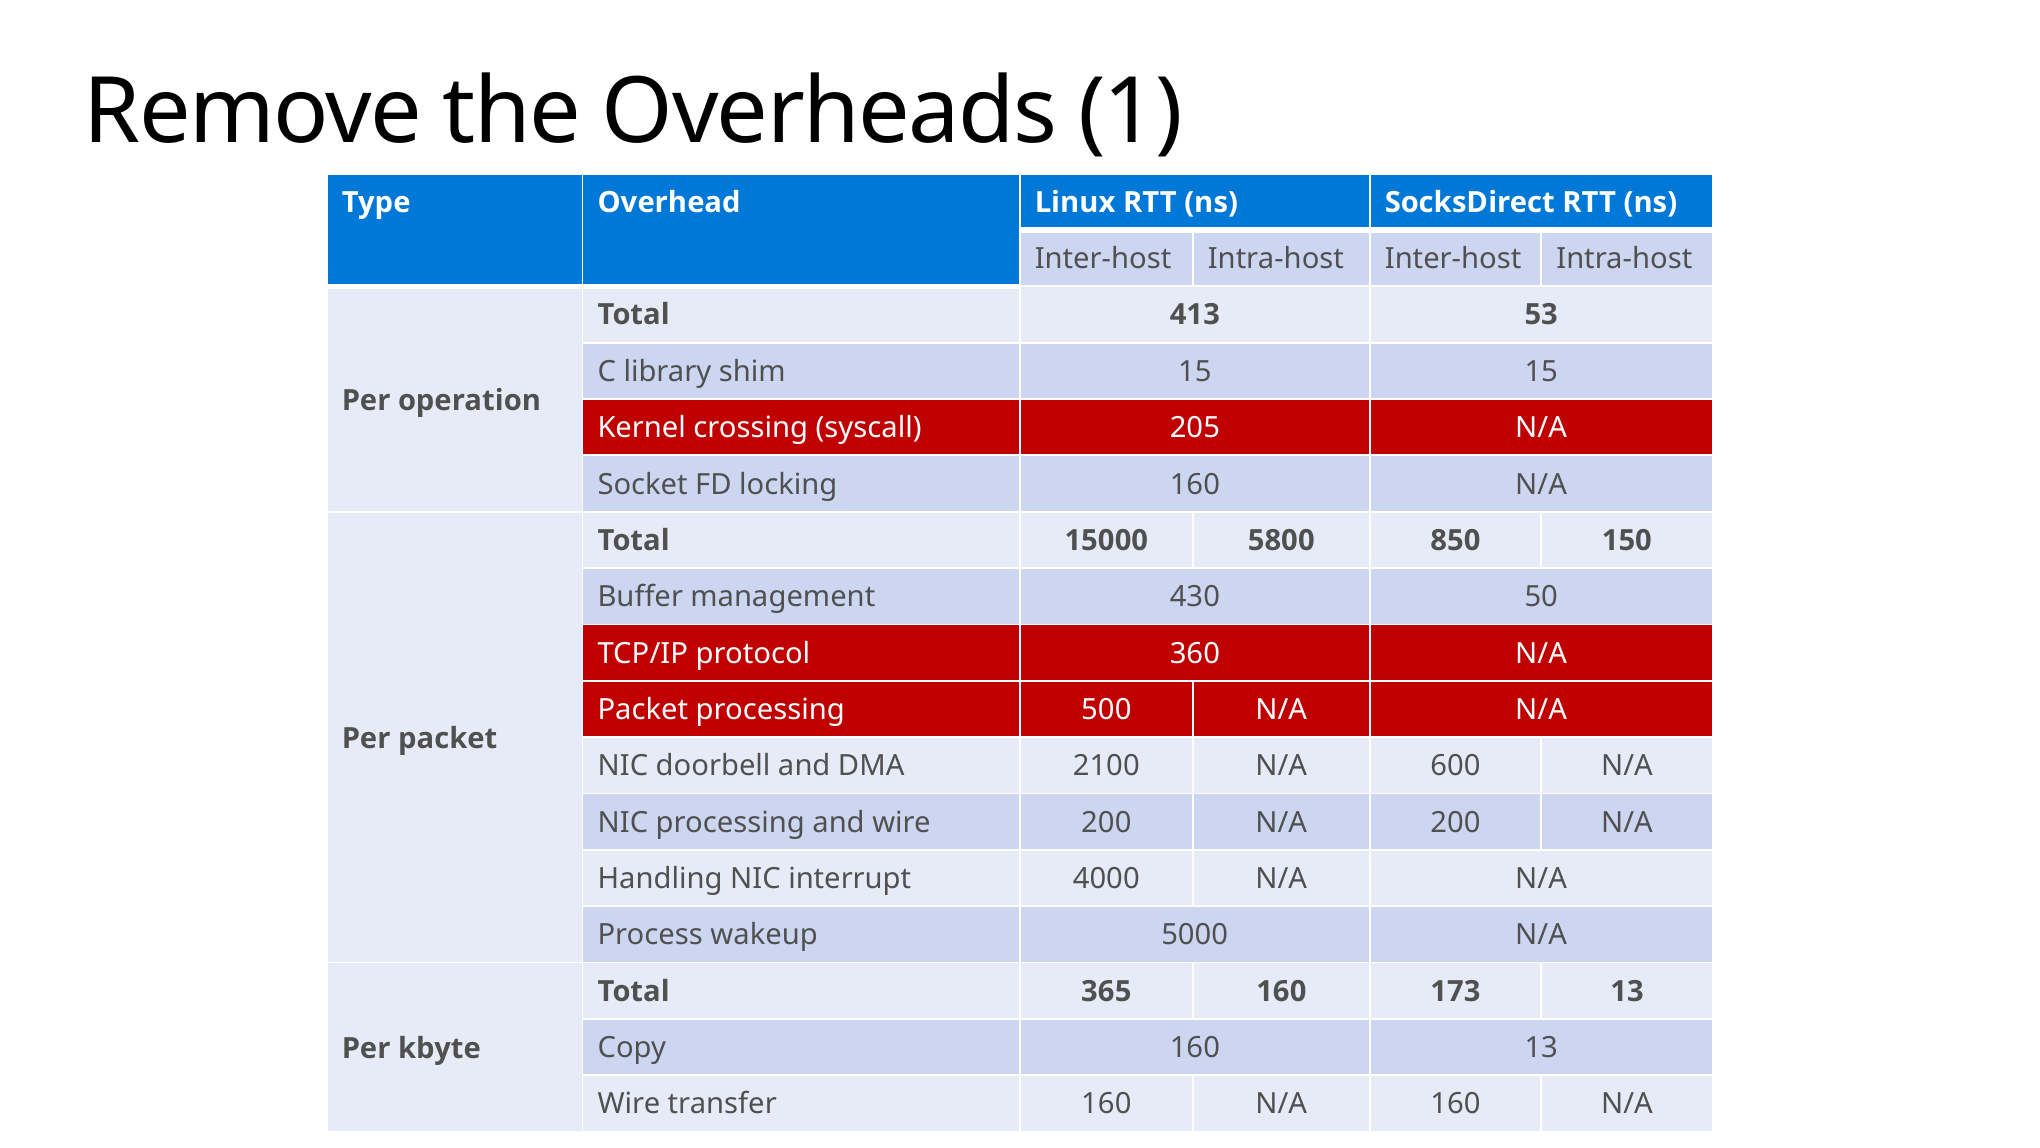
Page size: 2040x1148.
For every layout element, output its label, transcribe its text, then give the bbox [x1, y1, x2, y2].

table_header Linux RTT (ns) [1021, 175, 1369, 227]
table_cell 500 [1021, 682, 1192, 736]
table_cell 5000 [1021, 907, 1369, 962]
title Remove the Overheads (1) [60, 48, 1980, 199]
table_cell Inter-host [1021, 233, 1192, 285]
table_cell NIC doorbell and DMA [583, 738, 1019, 793]
table_cell Total [583, 289, 1019, 342]
table_cell N/A [1194, 851, 1369, 905]
table_cell Total [583, 963, 1019, 1018]
table_header SocksDirect RTT (ns) [1371, 175, 1712, 227]
table_cell 600 [1371, 738, 1540, 793]
table_cell Intra-host [1194, 233, 1369, 285]
table_cell N/A [1542, 794, 1712, 849]
table_cell N/A [1371, 400, 1712, 454]
table_cell 2100 [1021, 738, 1192, 793]
table_cell Intra-host [1542, 233, 1712, 285]
table_cell TCP/IP protocol [583, 625, 1019, 680]
table_cell 413 [1021, 287, 1369, 342]
table_cell 160 [1021, 1020, 1369, 1074]
table_cell 50 [1371, 569, 1712, 624]
table_cell N/A [1194, 794, 1369, 849]
table_cell N/A [1371, 625, 1712, 680]
table_cell N/A [1371, 456, 1712, 511]
table_cell 4000 [1021, 851, 1192, 905]
table_cell 365 [1021, 963, 1192, 1018]
table_cell 173 [1371, 963, 1540, 1018]
table_cell Copy [583, 1020, 1019, 1074]
table_cell 160 [1371, 1076, 1540, 1131]
table_cell 13 [1371, 1020, 1712, 1074]
table_cell N/A [1194, 682, 1369, 736]
table_cell 200 [1371, 794, 1540, 849]
table_cell Wire transfer [583, 1076, 1019, 1131]
table_cell NIC processing and wire [583, 794, 1019, 849]
table_cell 205 [1021, 400, 1369, 454]
table_cell N/A [1542, 738, 1712, 793]
table_cell Per operation [328, 289, 582, 511]
table_cell Packet processing [583, 682, 1019, 736]
table_cell Socket FD locking [583, 456, 1019, 511]
table_header Type [328, 175, 582, 284]
table_cell 53 [1371, 287, 1712, 342]
table_cell 850 [1371, 513, 1540, 567]
table_cell Total [583, 513, 1019, 567]
table_header Overhead [583, 175, 1019, 284]
table_cell Handling NIC interrupt [583, 851, 1019, 905]
table_cell 160 [1021, 1076, 1192, 1131]
table_cell 360 [1021, 625, 1369, 680]
table_cell 150 [1542, 513, 1712, 567]
table_cell N/A [1371, 851, 1712, 905]
table_cell 13 [1542, 963, 1712, 1018]
table_cell 160 [1194, 963, 1369, 1018]
table_cell Per packet [328, 513, 582, 962]
table_cell 160 [1021, 456, 1369, 511]
table_cell Buffer management [583, 569, 1019, 624]
table_cell 15000 [1021, 513, 1192, 567]
table_cell 5800 [1194, 513, 1369, 567]
table_cell N/A [1194, 738, 1369, 793]
table_cell C library shim [583, 344, 1019, 398]
table_cell N/A [1371, 907, 1712, 962]
table_cell N/A [1194, 1076, 1369, 1131]
table_cell Kernel crossing (syscall) [583, 400, 1019, 454]
table_cell 15 [1021, 344, 1369, 398]
table_cell Inter-host [1371, 233, 1540, 285]
table_cell 430 [1021, 569, 1369, 624]
table_cell 15 [1371, 344, 1712, 398]
table_cell Per kbyte [328, 963, 582, 1131]
table_cell Process wakeup [583, 907, 1019, 962]
table_cell 200 [1021, 794, 1192, 849]
table_cell N/A [1542, 1076, 1712, 1131]
table_cell N/A [1371, 682, 1712, 736]
